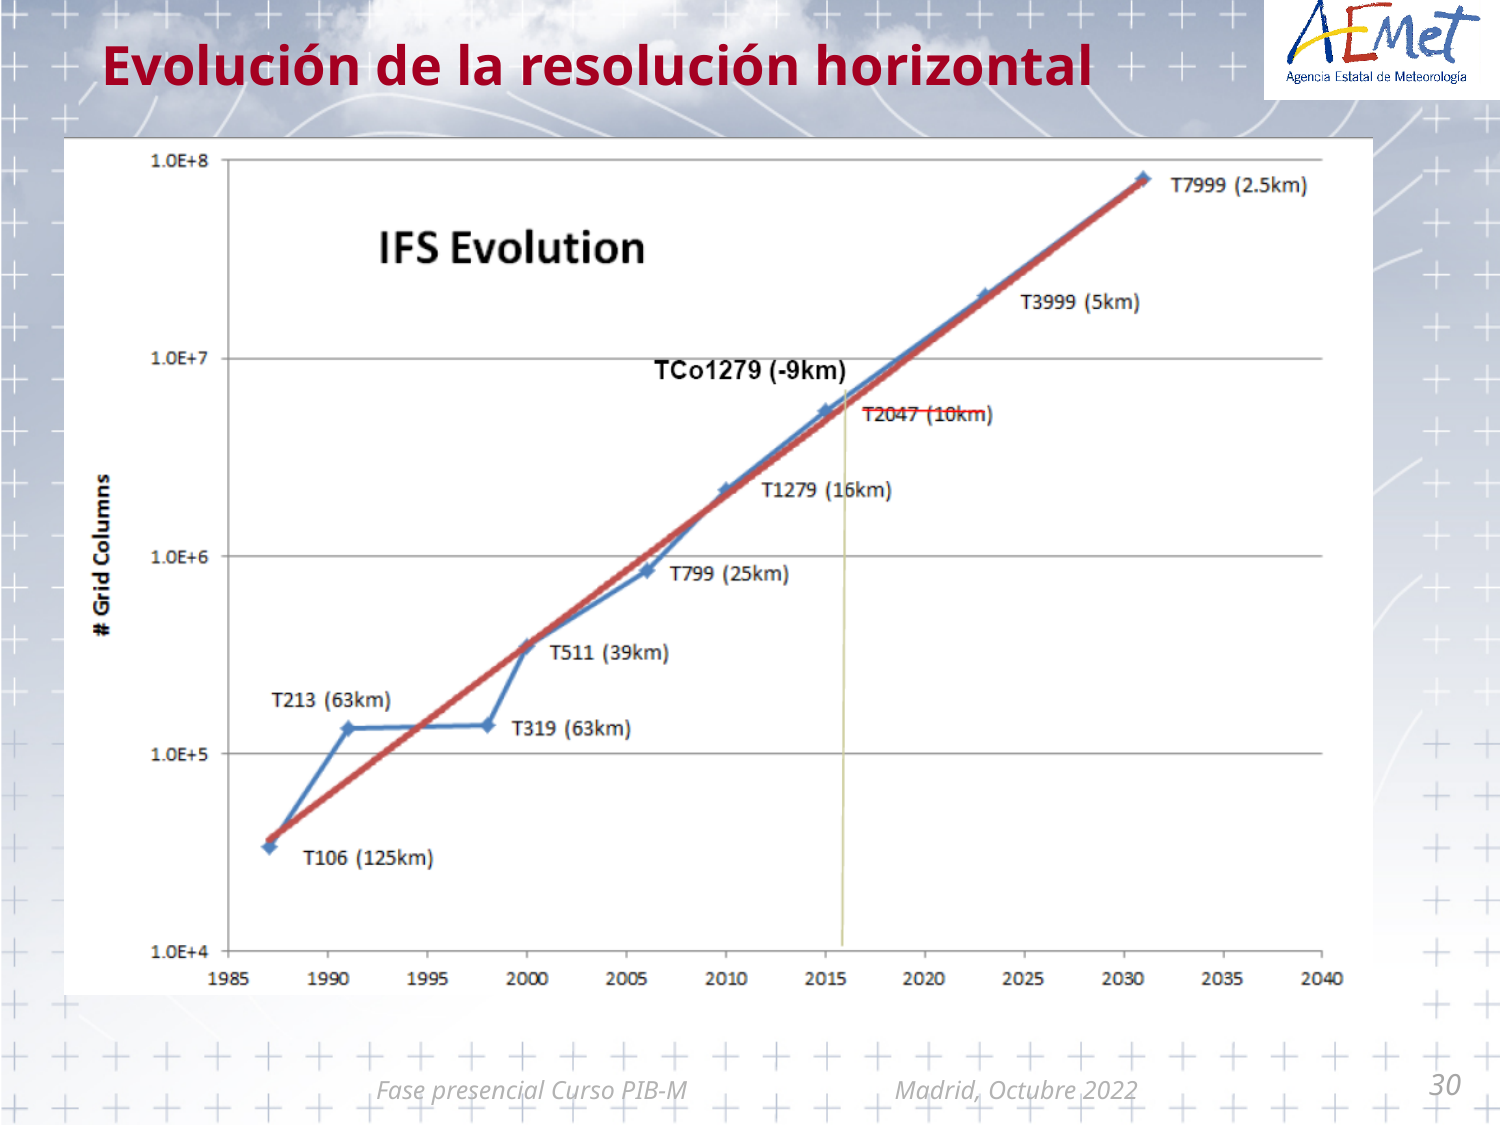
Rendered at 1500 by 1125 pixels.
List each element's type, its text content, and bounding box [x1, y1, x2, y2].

picture [1, 0, 1500, 1125]
title Evolución de la resolución horizontal [0, 0, 1274, 128]
